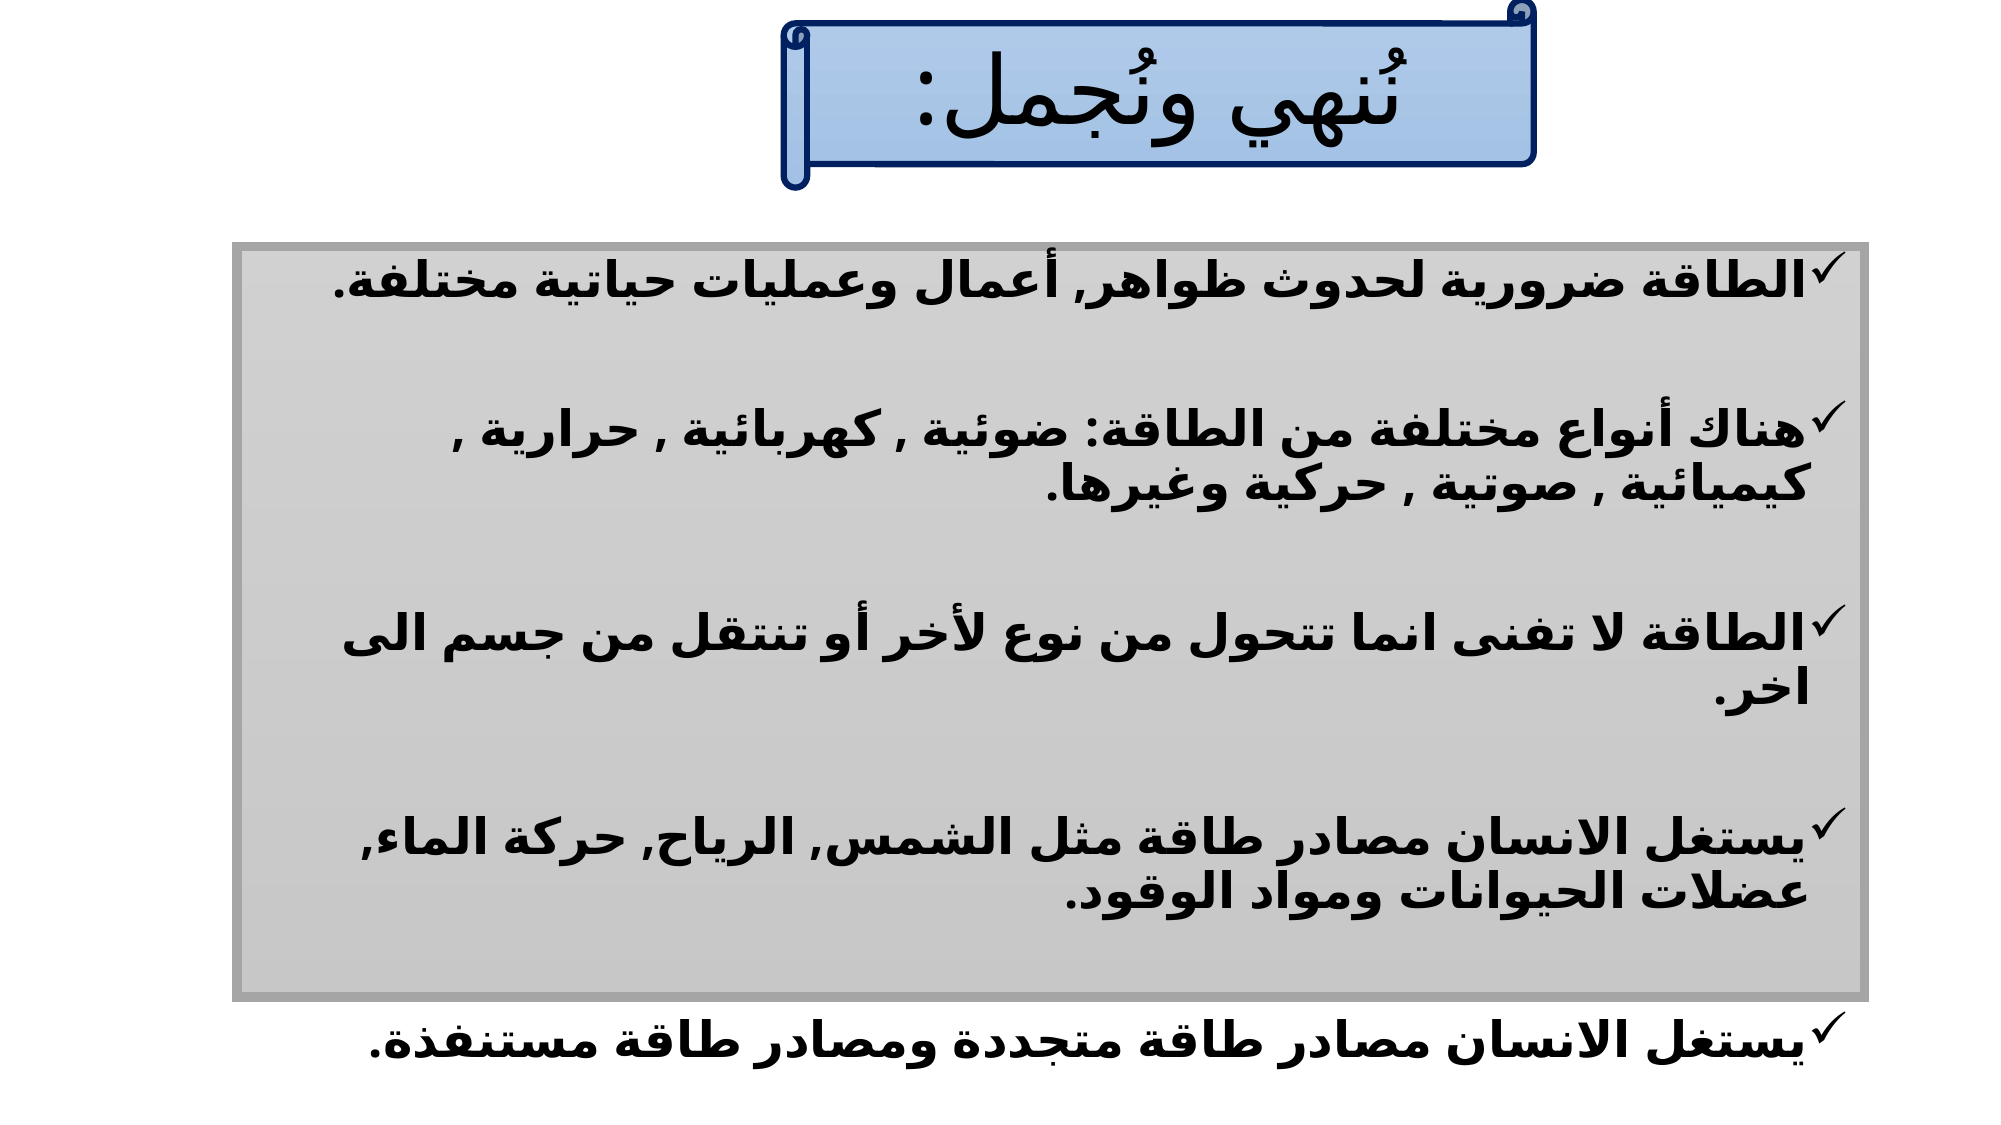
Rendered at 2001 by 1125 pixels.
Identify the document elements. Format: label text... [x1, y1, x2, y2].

text_box [1421, 0, 1535, 165]
list الطاقة ضروریة لحدوث ظواھر, أعمال وعملیات حیاتیة مختلفة. ھناك أنواع مختلفة من الطاقة: ضوئیة , كھربائیة , حراریة , كیمیائیة , صوتیة , حركیة وغیرھا. الطاقة لا تفنى انما تتحول من نوع لأخر أو تنتقل من جسم الى اخر. یستغل الانسان مصادر طاقة مثل الشمس, الریاح, حركة الماء, عضلات الحیوانات ومواد الوقود. یستغل الانسان مصادر طاقة متجددة ومصادر طاقة مستنفذة. [237, 246, 1865, 998]
text_box [783, 22, 896, 189]
title نُنهي ونُجمل: [896, 0, 1421, 203]
